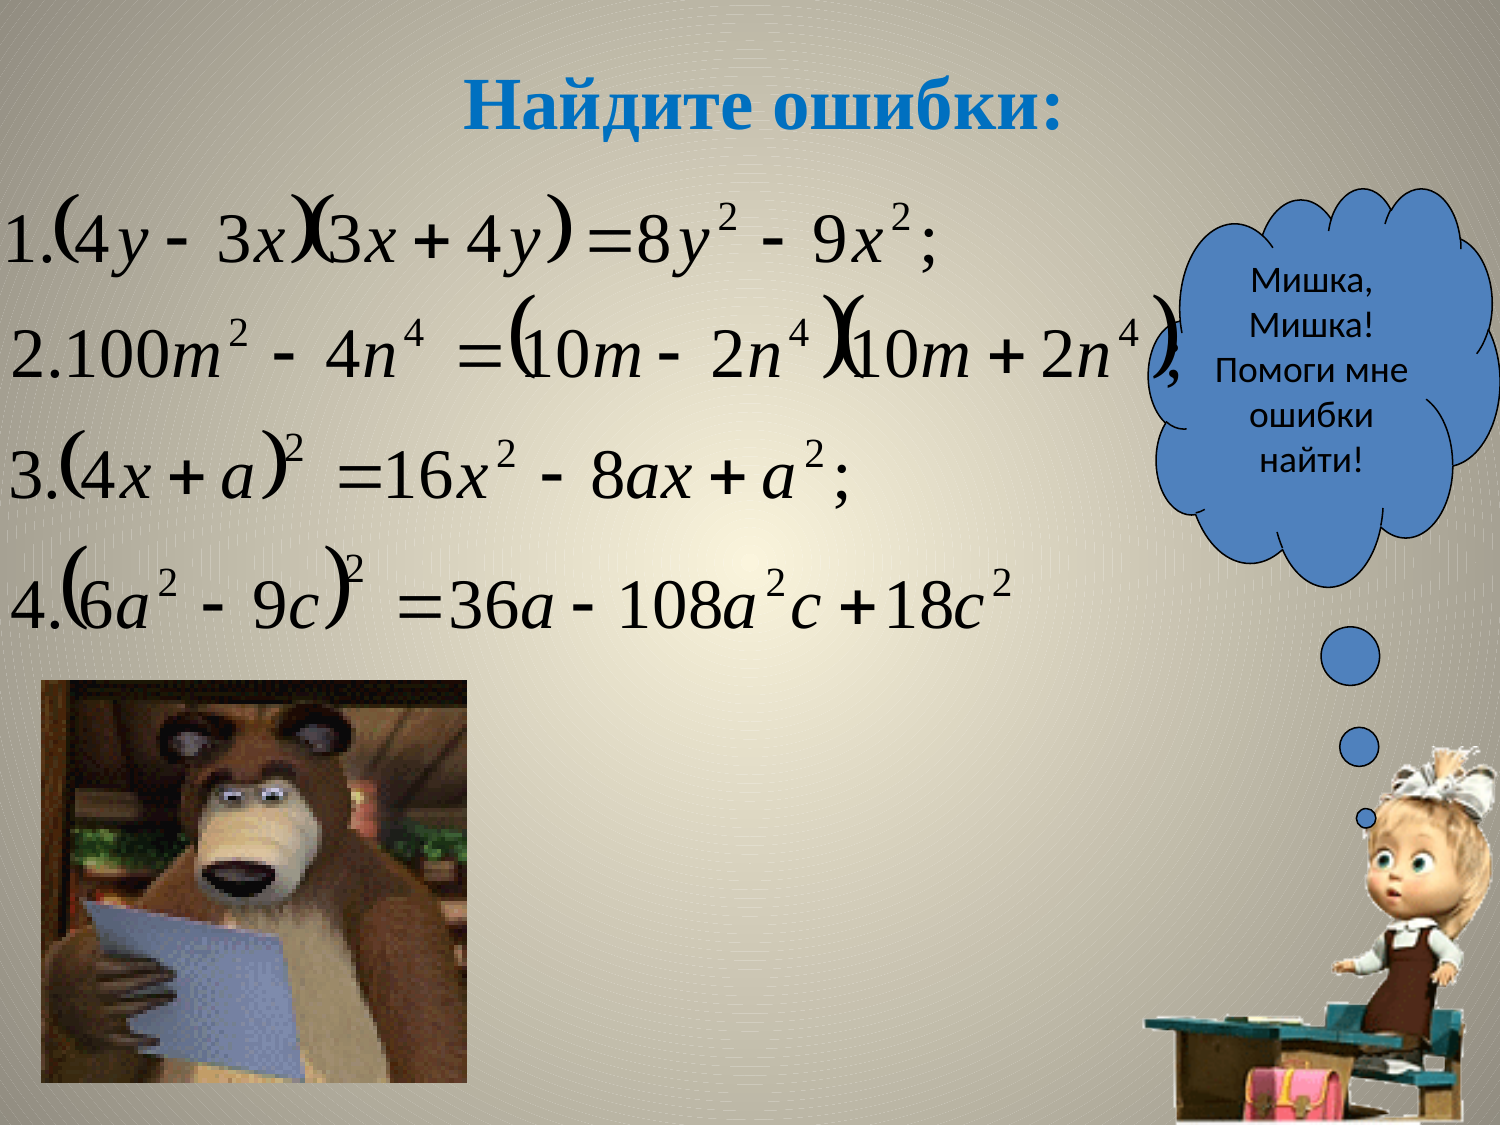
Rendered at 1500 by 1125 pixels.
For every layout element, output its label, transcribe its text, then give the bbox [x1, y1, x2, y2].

picture [41, 680, 467, 1083]
text_box Мишка, Мишка! Помоги мне ошибки найти! [1198, 188, 1500, 588]
picture [1140, 746, 1500, 1125]
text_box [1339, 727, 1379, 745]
text_box Мишка, Мишка! Помоги мне ошибки найти! [1321, 626, 1380, 686]
text_box Найдите ошибки: [448, 46, 1100, 152]
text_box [0, 184, 1194, 659]
